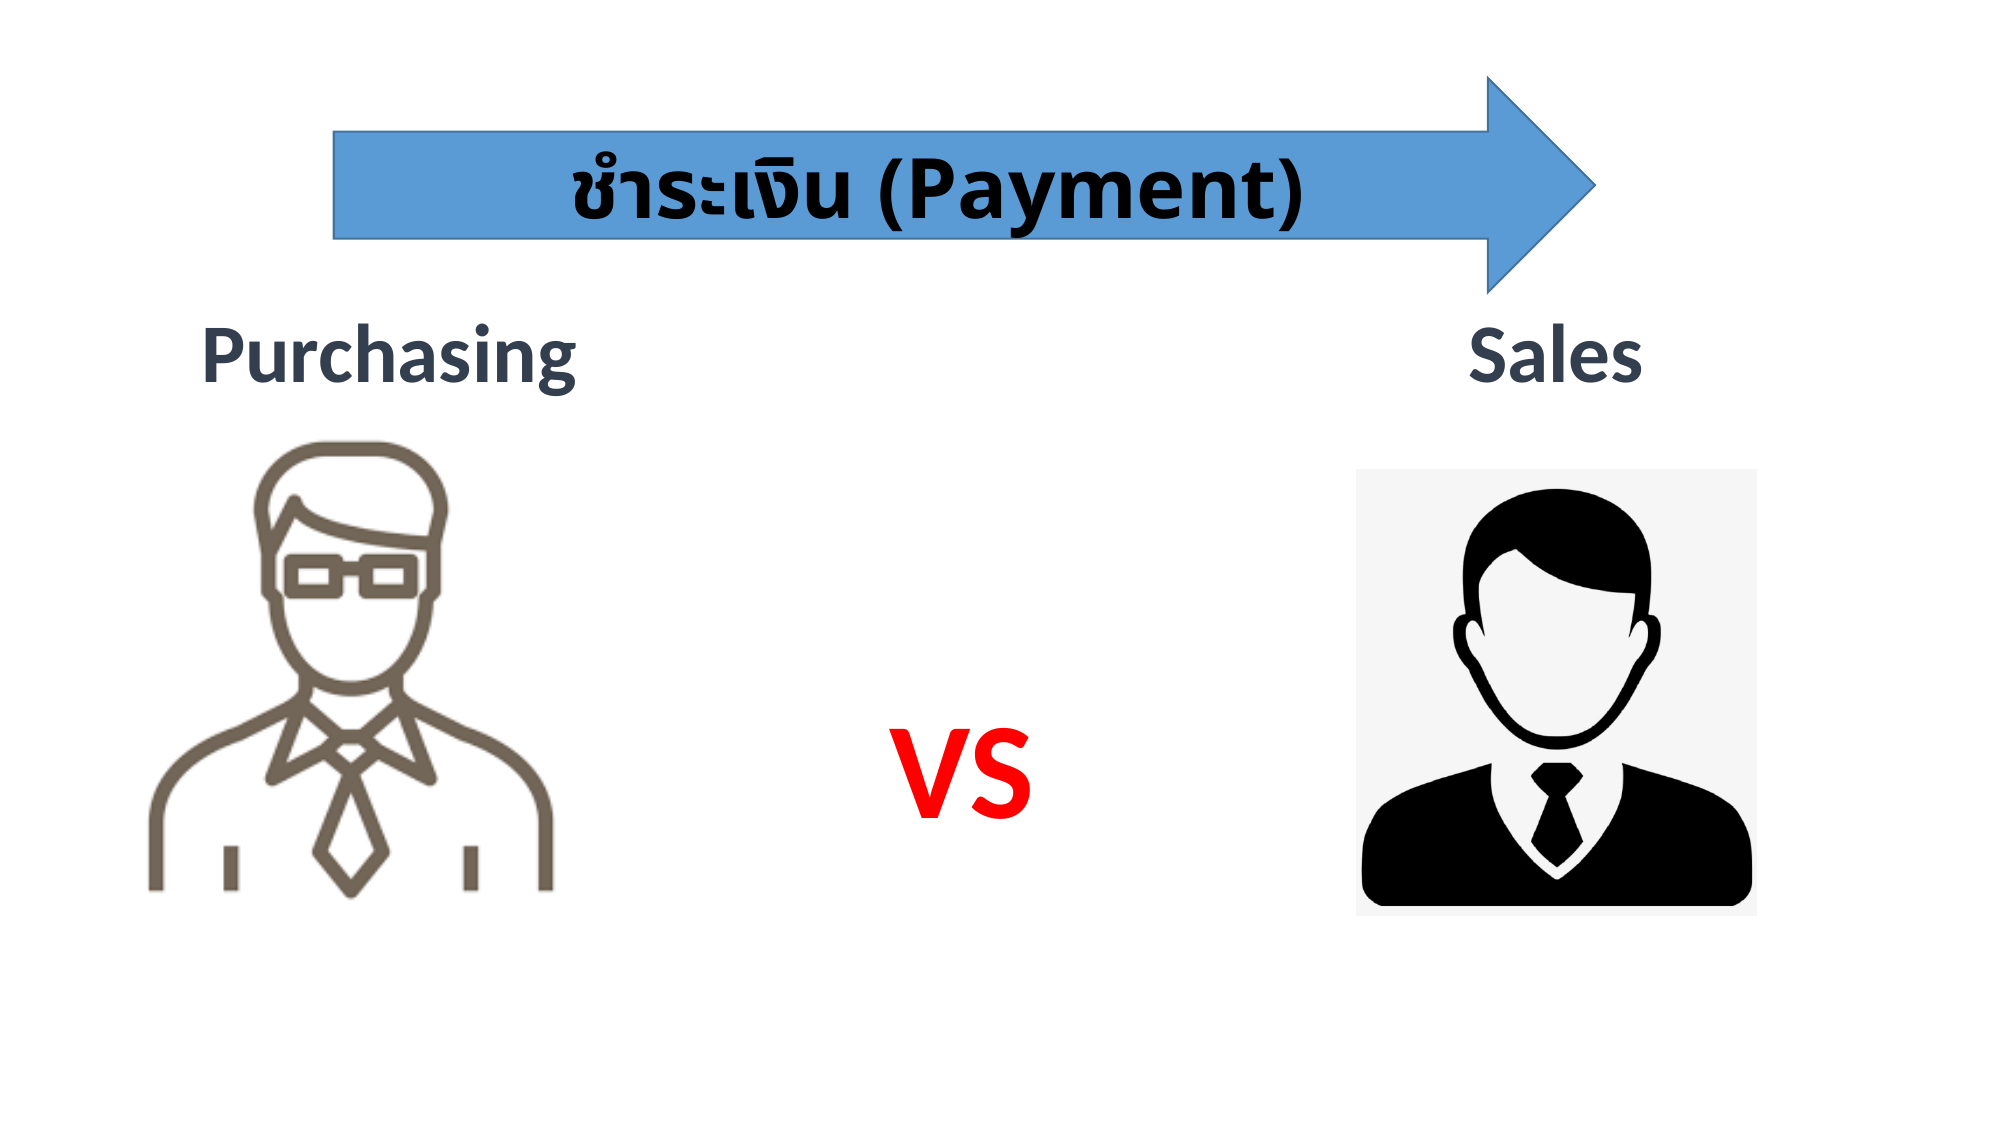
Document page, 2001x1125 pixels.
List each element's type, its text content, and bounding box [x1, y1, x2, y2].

text_box VS [875, 673, 1051, 854]
text_box Sales [1453, 292, 1660, 407]
picture [1356, 469, 1757, 916]
text_box Purchasing [186, 292, 592, 407]
picture [89, 408, 614, 933]
text_box ชำระเงิน (Payment) [332, 75, 1597, 295]
